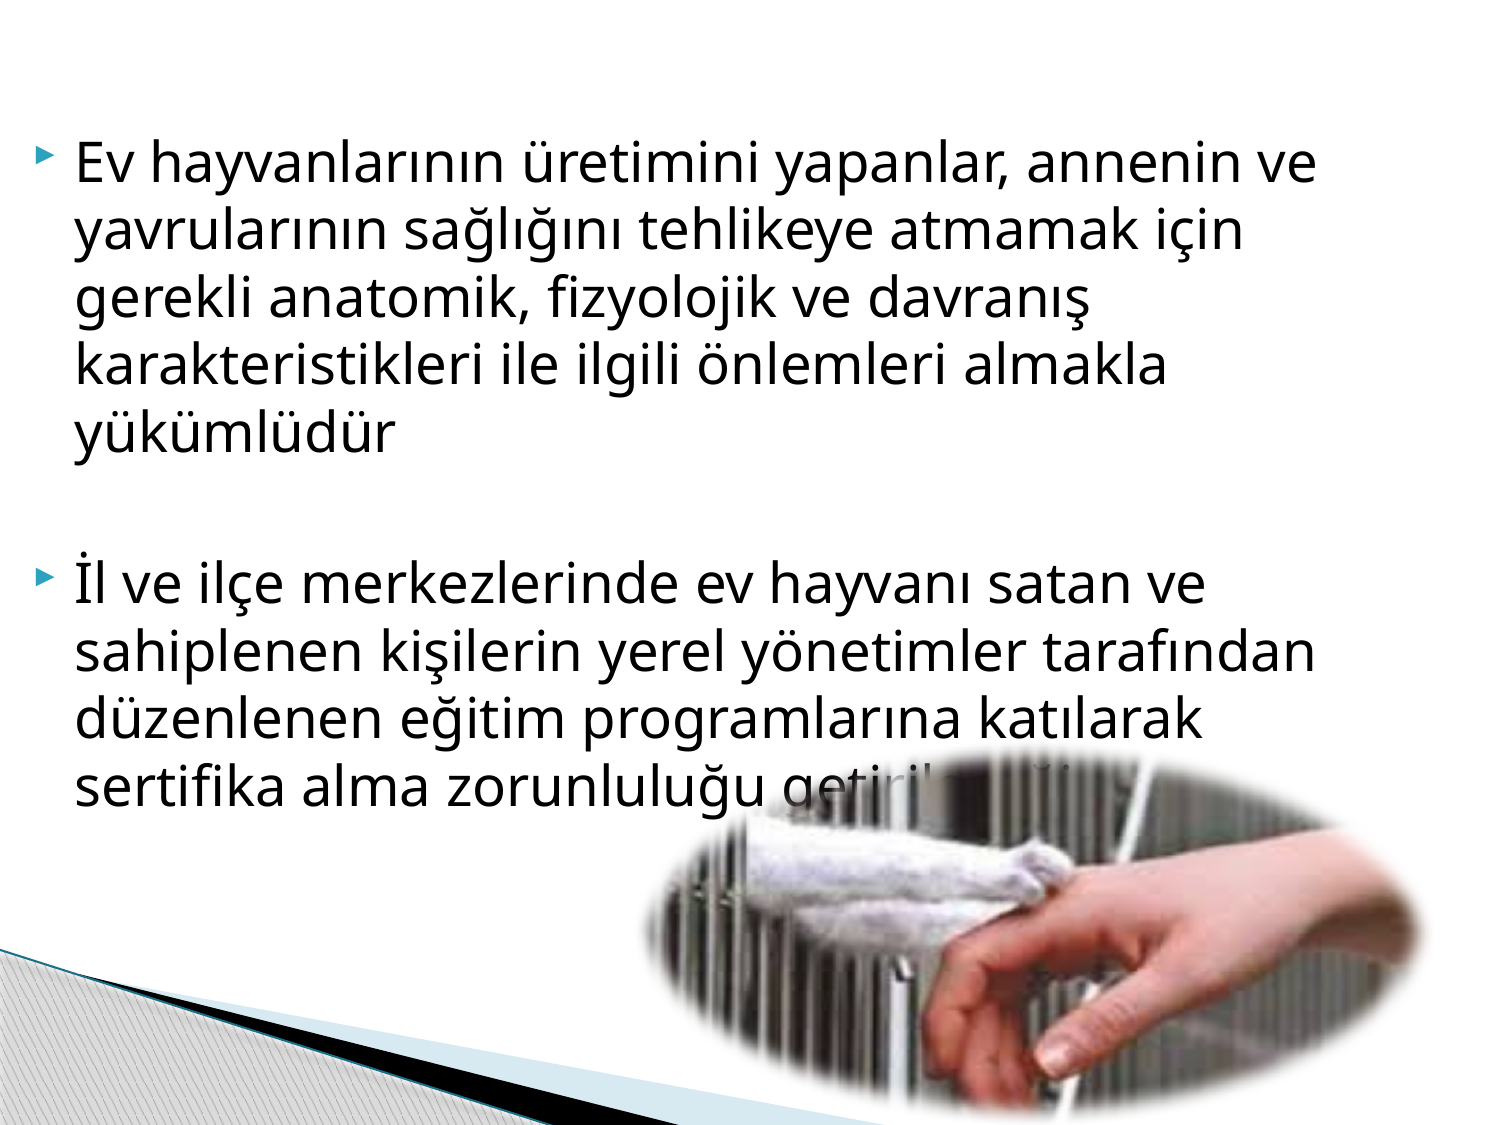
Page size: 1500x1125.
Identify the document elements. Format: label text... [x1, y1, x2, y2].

picture [631, 739, 1436, 1125]
list Ev hayvanlarının üretimini yapanlar, annenin ve yavrularının sağlığını tehlikeye atmamak için gerekli anatomik, fizyolojik ve davranış karakteristikleri ile ilgili önlemleri almakla yükümlüdür İl ve ilçe merkezlerinde ev hayvanı satan ve sahiplenen kişilerin yerel yönetimler tarafından düzenlenen eğitim programlarına katılarak sertifika alma zorunluluğu getirileceği [0, 42, 1350, 920]
